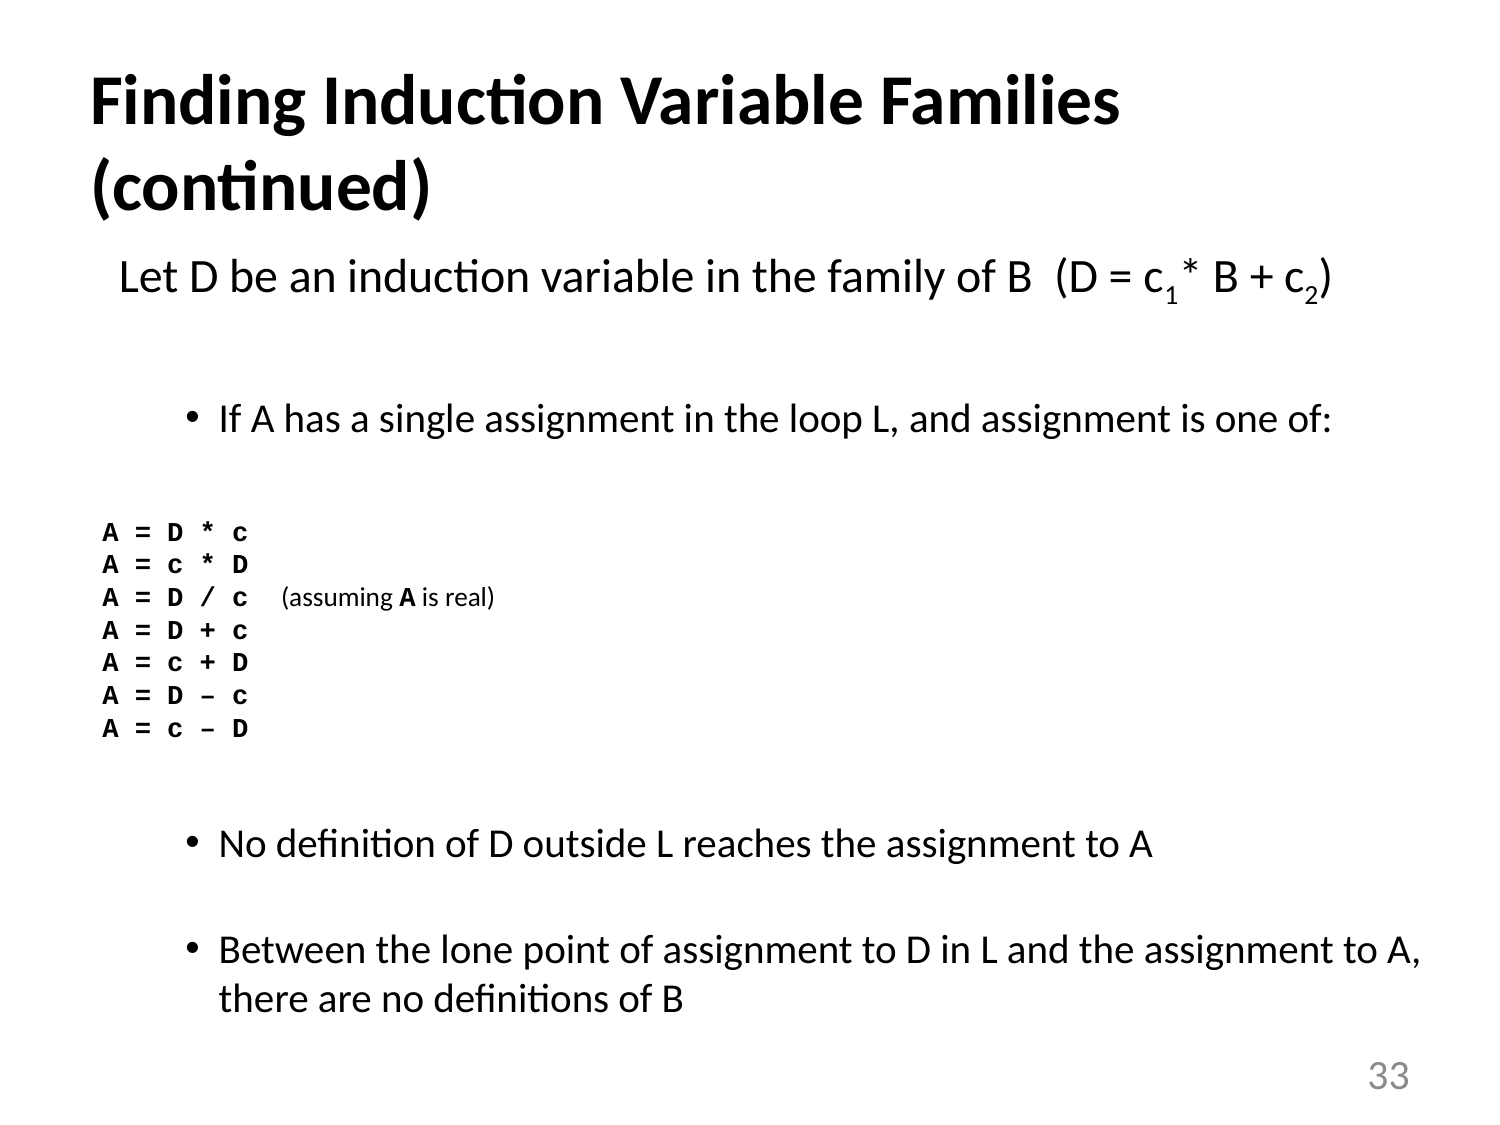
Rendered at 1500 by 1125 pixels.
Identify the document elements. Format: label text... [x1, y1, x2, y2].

list Let D be an induction variable in the family of B (D = c1* B + c2) If A has a single assignment in the loop L, and assignment is one of: A = D * c A = c * D A = D / c (assuming A is real) A = D + c A = c + D A = D – c A = c – D No definition of D outside L reaches the assignment to A Between the lone point of assignment to D in L and the assignment to A, there are no definitions of B [37, 237, 1438, 1080]
slide_number 33 [1074, 1042, 1425, 1103]
title Finding Induction Variable Families (continued) [75, 45, 1425, 233]
